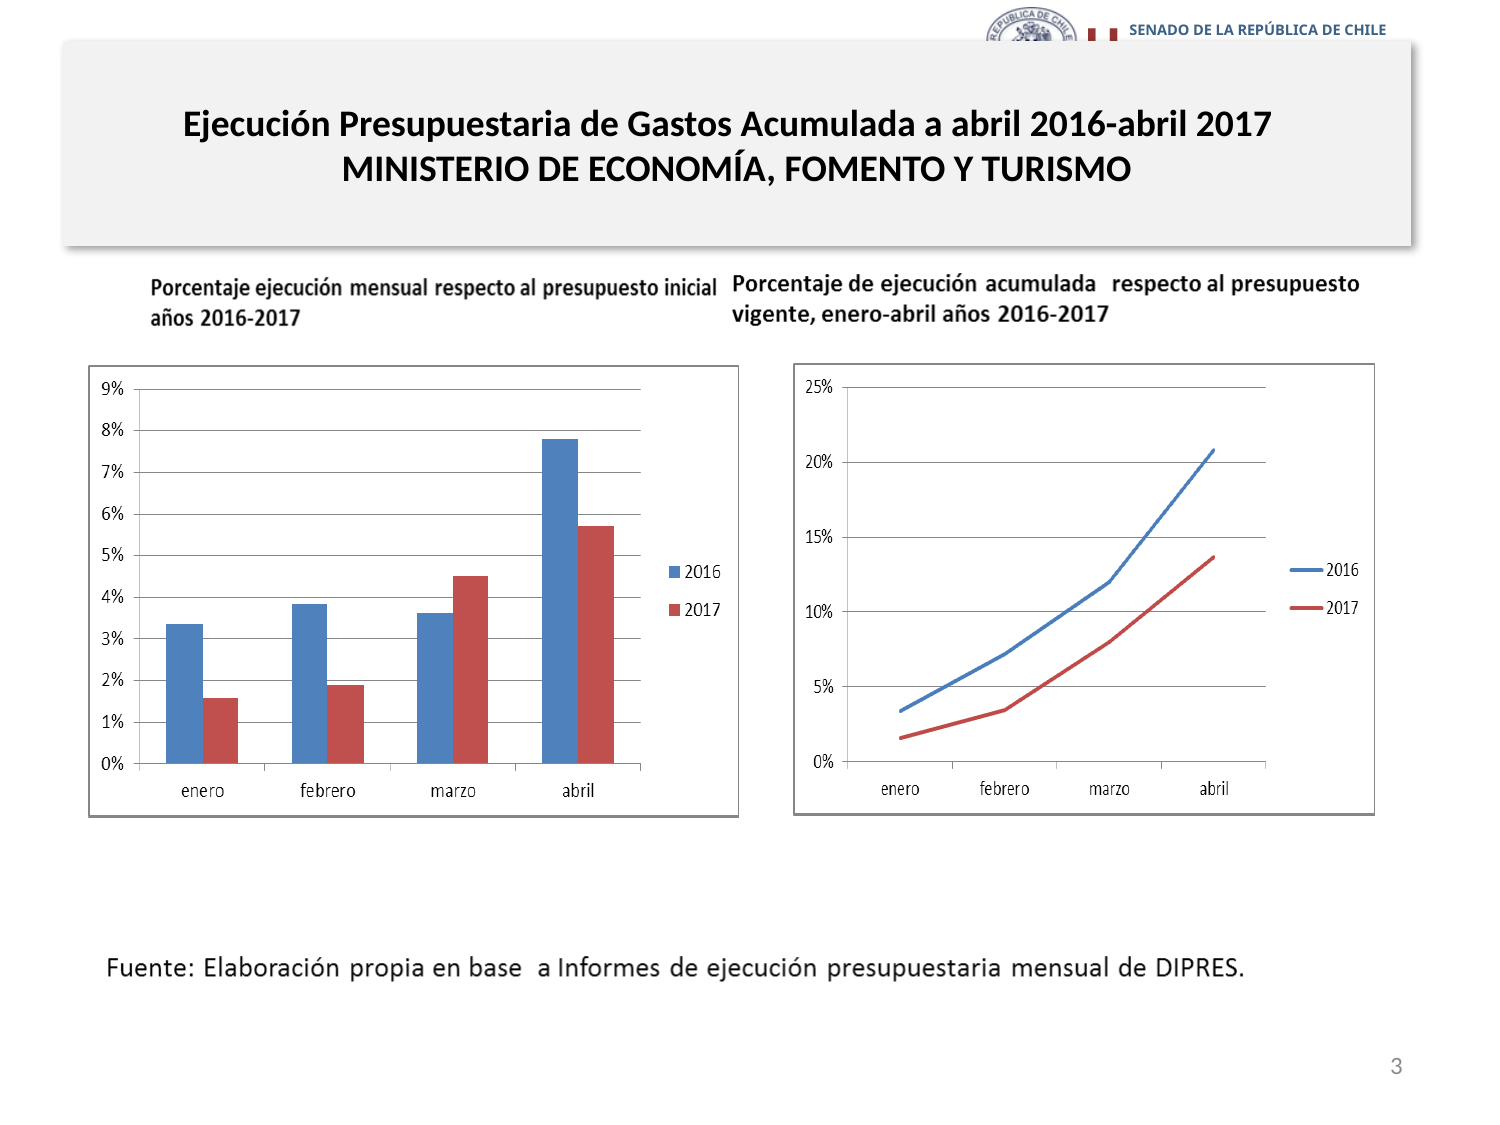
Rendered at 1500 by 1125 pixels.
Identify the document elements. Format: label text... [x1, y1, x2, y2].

picture [793, 363, 1375, 817]
title Ejecución Presupuestaria de Gastos Acumulada a abril 2016-abril 2017 MINISTERIO DE ECONOMÍA, FOMENTO Y TURISMO [63, 41, 1411, 231]
text_box [63, 231, 1414, 1047]
picture [986, 7, 1079, 41]
picture [87, 940, 1367, 1022]
picture [137, 260, 1381, 349]
picture [88, 365, 739, 818]
slide_number 3 [1067, 1035, 1418, 1095]
text_box [137, 210, 1378, 262]
